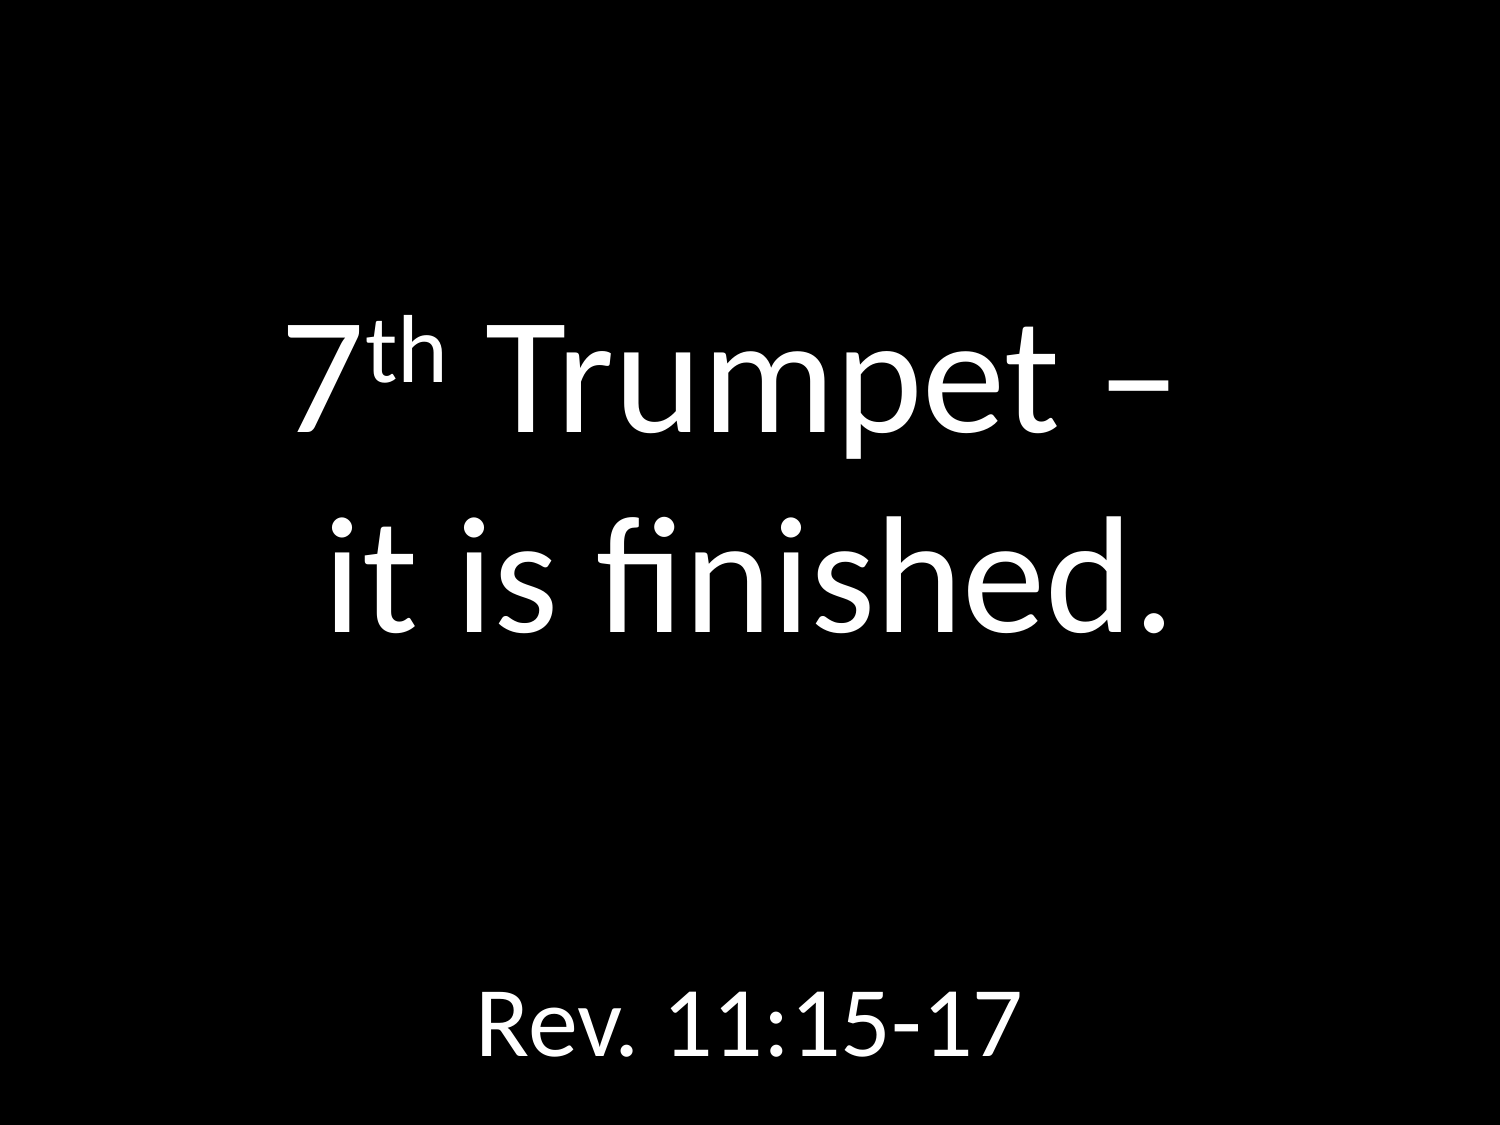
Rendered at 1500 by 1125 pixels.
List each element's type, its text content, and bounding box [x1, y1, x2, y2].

subtitle Rev. 11:15-17 [0, 949, 1500, 1125]
title 7th Trumpet – it is finished. [112, 0, 1388, 932]
